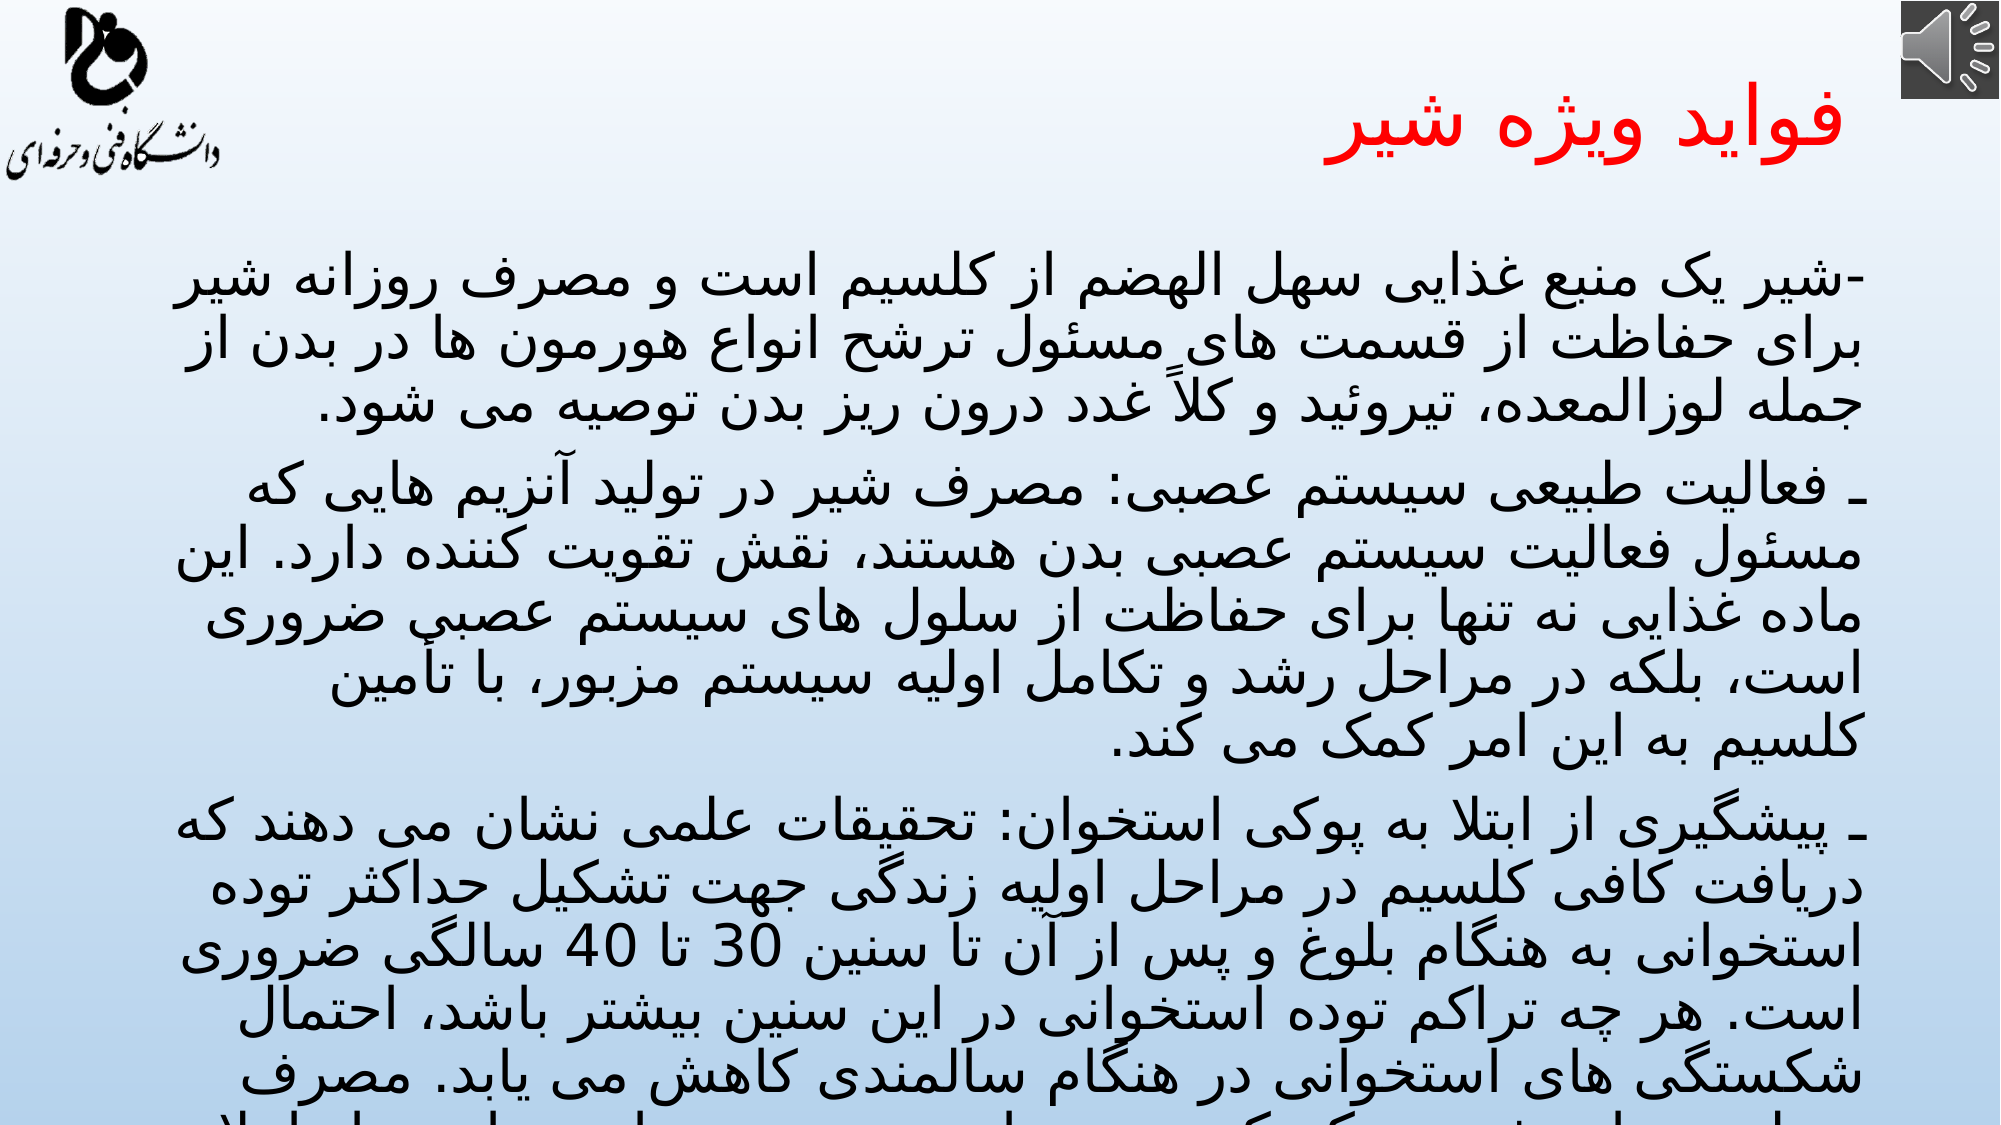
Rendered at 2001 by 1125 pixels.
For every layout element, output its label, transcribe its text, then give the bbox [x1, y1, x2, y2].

title فواید ویژه شیر [137, 59, 1863, 278]
list -شير یک منبع غذایی سهل الهضم از کلسیم است و مصرف روزانه شیر برای حفاظت از قسمت های مسئول ترشح انواع هورمون ها در بدن از جمله لوزالمعده، تیروئید و کلاً غدد درون ریز بدن توصیه می شود. ـ فعالیت طبیعی سیستم عصبی: مصرف شیر در تولید آنزیم هایی که مسئول فعالیت سیستم عصبی بدن هستند، نقش تقویت کننده دارد. این ماده غذایی نه تنها برای حفاظت از سلول های سیستم عصبی ضروری است، بلکه در مراحل رشد و تکامل اولیه سیستم مزبور، با تأمین کلسیم به این امر کمک می کند. ـ پیشگیری از ابتلا به پوکی استخوان: تحقیقات علمی نشان می دهند که دریافت کافی کلسیم در مراحل اولیه زندگی جهت تشکیل حداکثر توده استخوانی به هنگام بلوغ و پس از آن تا سنین 30 تا 40 سالگی ضروری است. هر چه تراکم توده استخوانی در این سنین بیشتر باشد، احتمال شکستگی های استخوانی در هنگام سالمندی کاهش می یابد. مصرف منظم روزانه شیر در کودکی و نوجوانی، تضمینی برای ممانعت از ابتلا به پوکی استخوان در سال های بعدی زندگی است. [156, 237, 1882, 1100]
picture [0, 0, 225, 225]
picture [1899, 0, 2000, 100]
